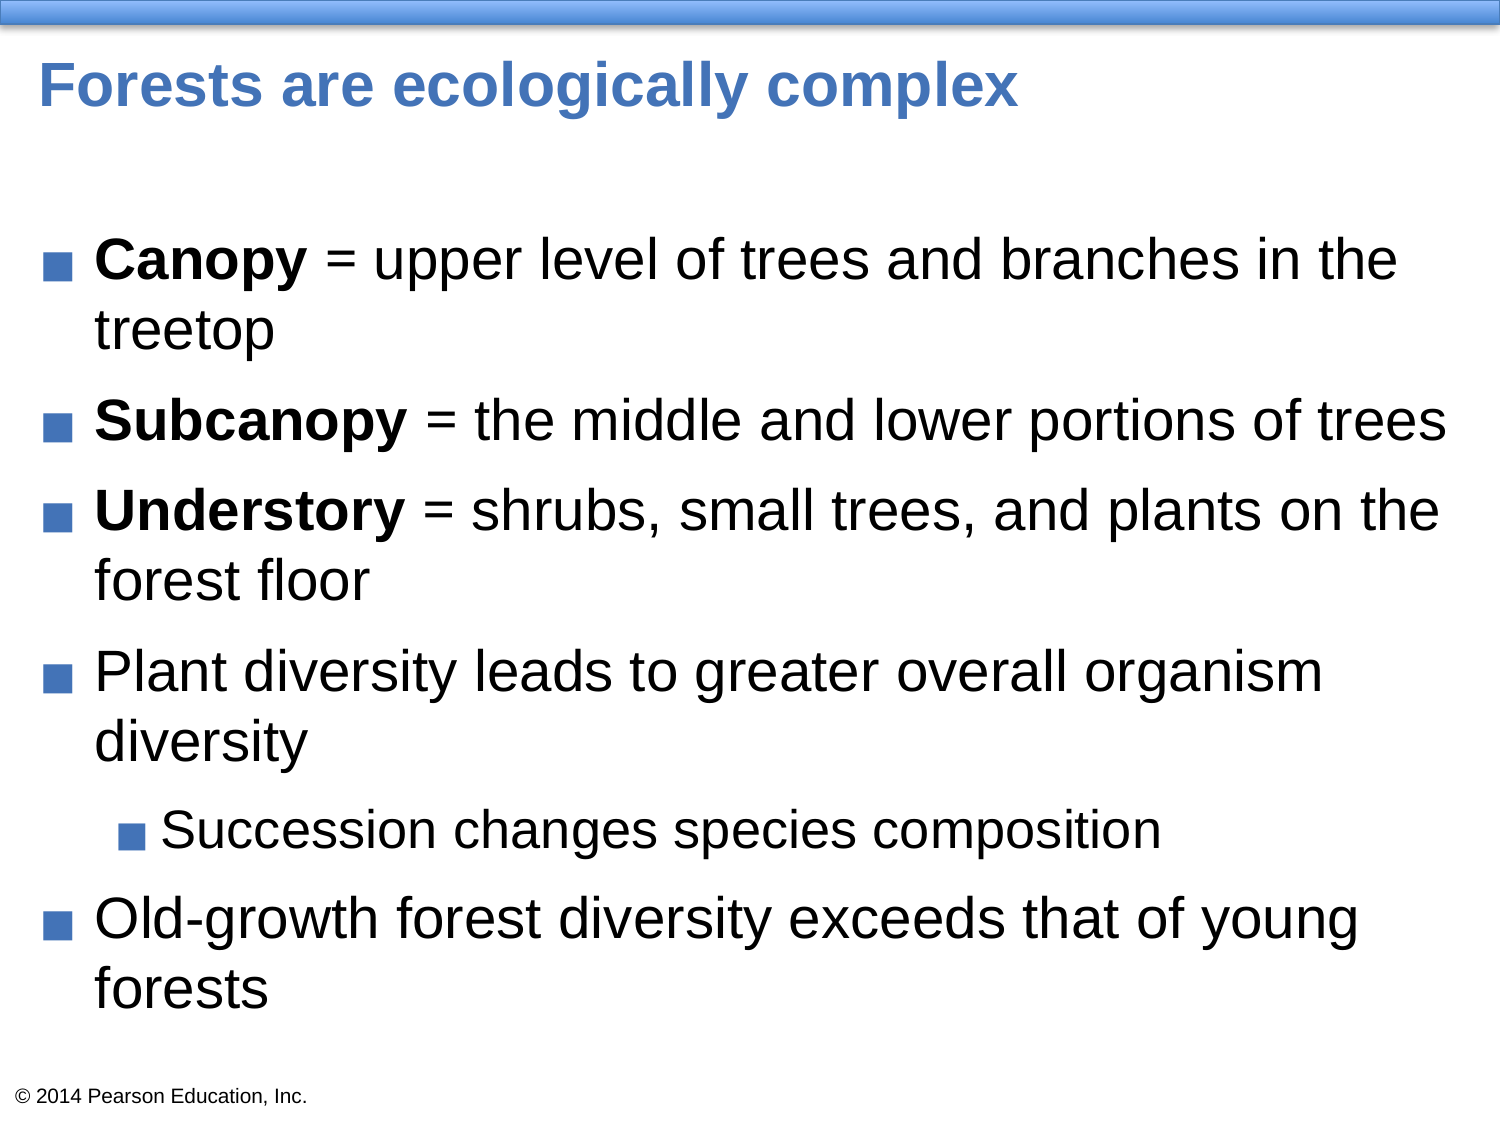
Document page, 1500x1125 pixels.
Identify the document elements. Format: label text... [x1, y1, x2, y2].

list Canopy = upper level of trees and branches in the treetop Subcanopy = the middle and lower portions of trees Understory = shrubs, small trees, and plants on the forest floor Plant diversity leads to greater overall organism diversity Succession changes species composition Old-growth forest diversity exceeds that of young forests [23, 213, 1476, 1038]
title Forests are ecologically complex [23, 36, 1476, 213]
